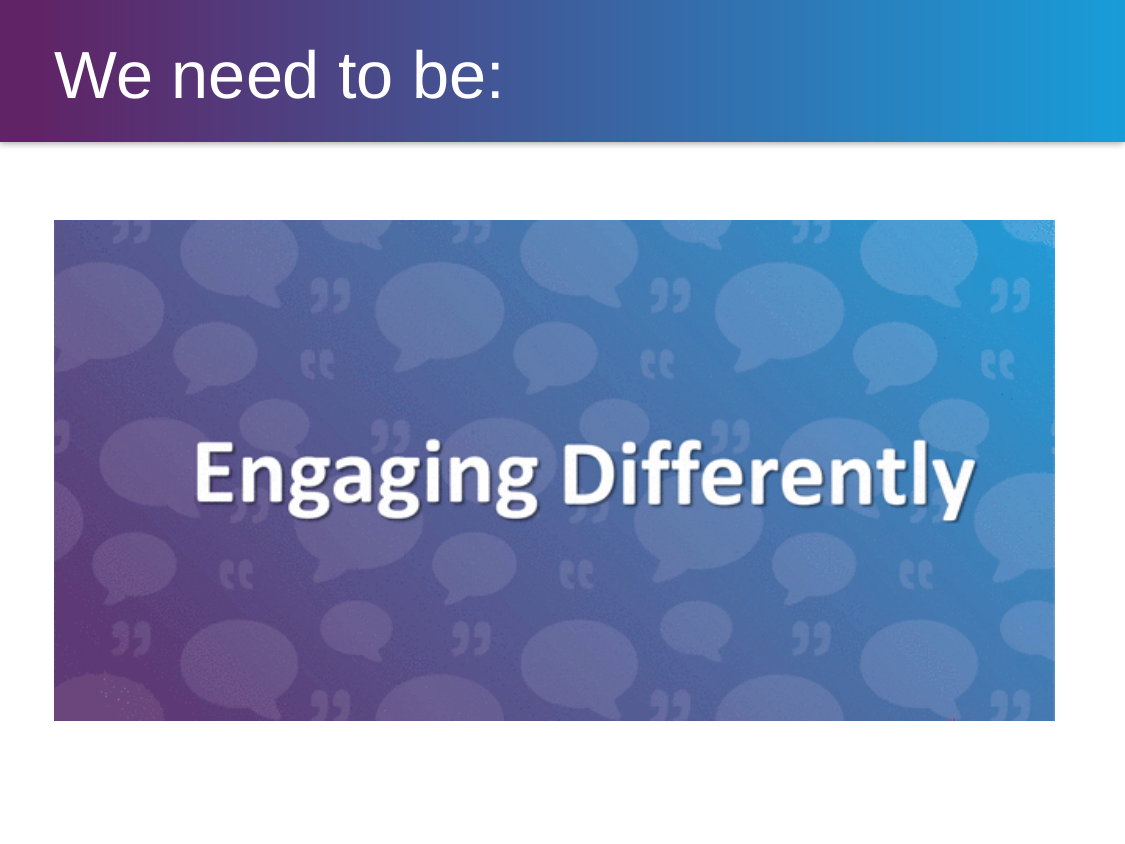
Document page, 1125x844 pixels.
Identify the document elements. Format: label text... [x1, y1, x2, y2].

picture [54, 220, 1056, 722]
title We need to be: [54, 41, 1041, 103]
